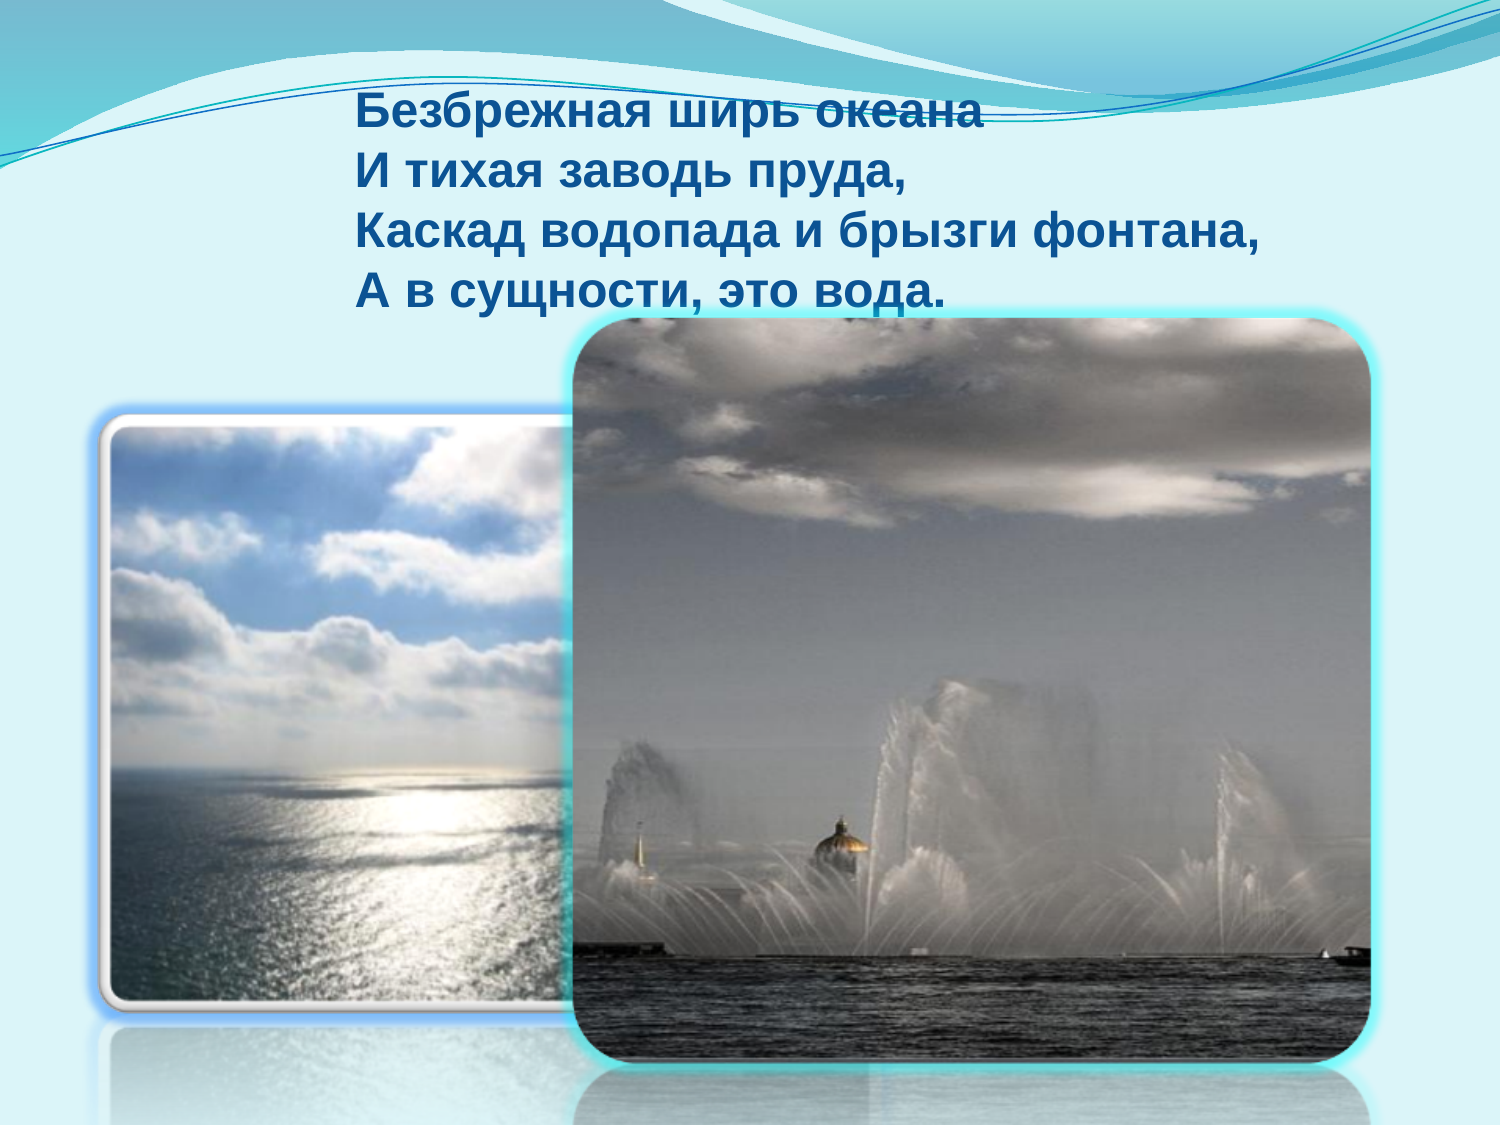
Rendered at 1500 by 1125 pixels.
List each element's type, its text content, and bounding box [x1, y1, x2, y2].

picture [70, 293, 1399, 1125]
text_box Безбрежная ширь океана И тихая заводь пруда, Каскад водопада и брызги фонтана, А в сущности, это вода. [339, 70, 1360, 325]
